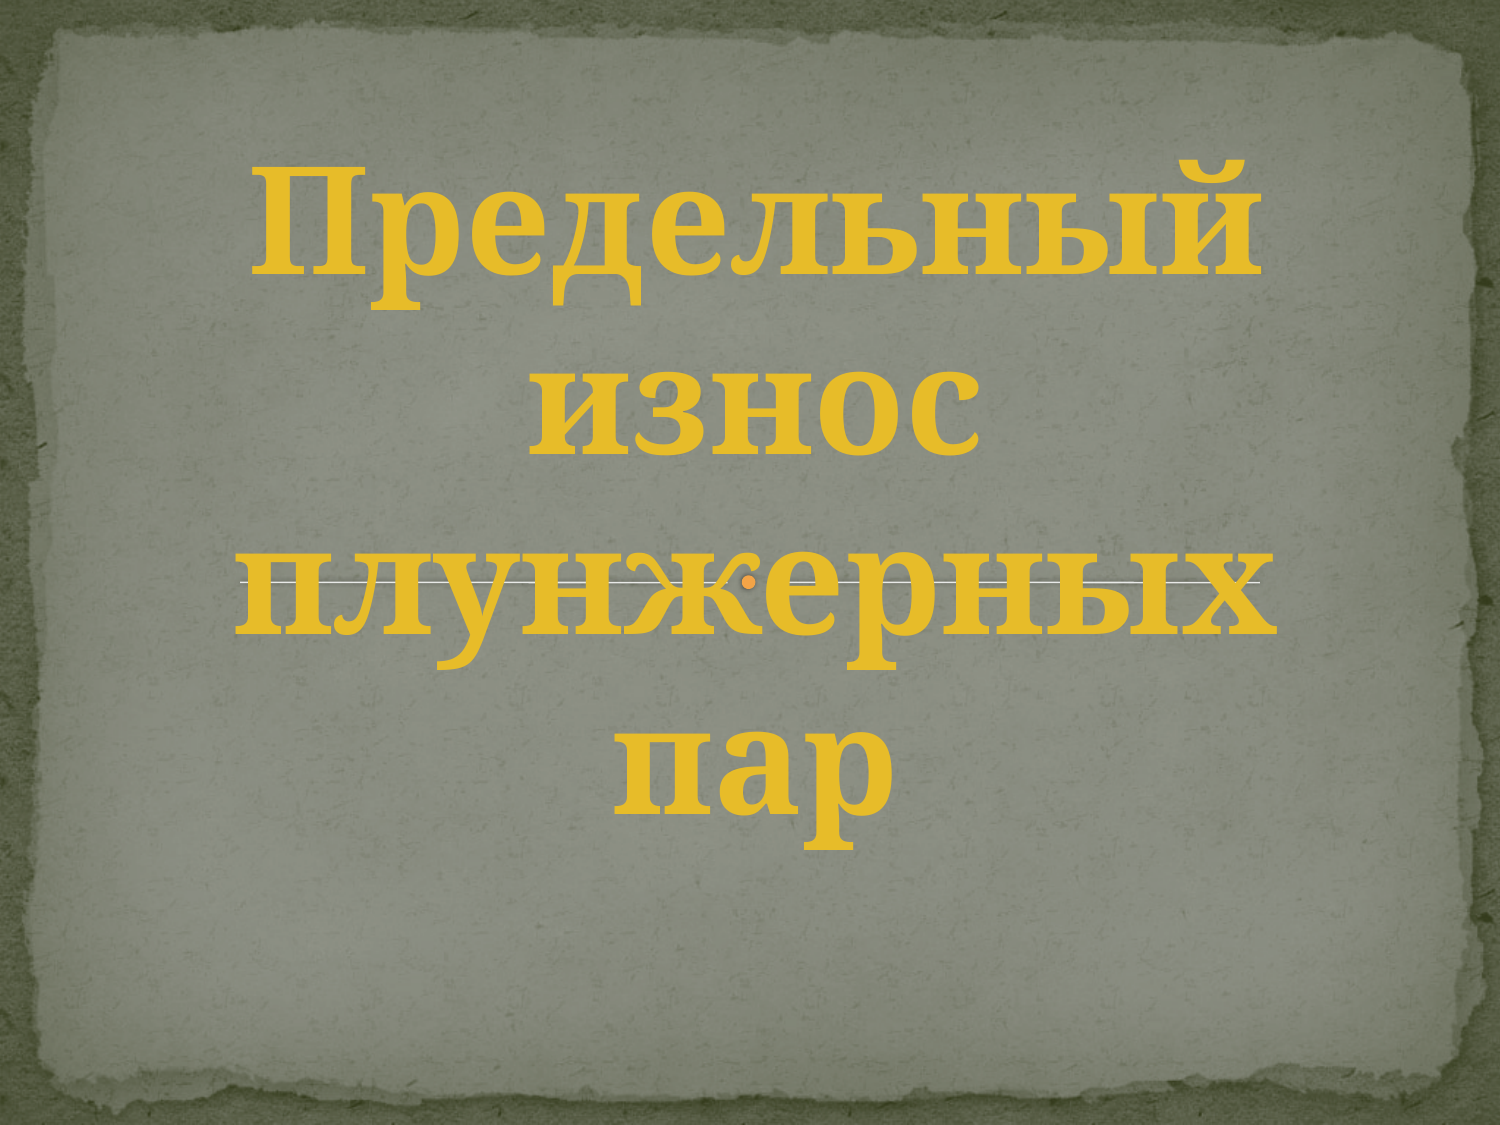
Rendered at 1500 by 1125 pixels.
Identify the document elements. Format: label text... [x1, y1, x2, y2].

subtitle Предельный износ плунжерных пар [75, 117, 1438, 1067]
